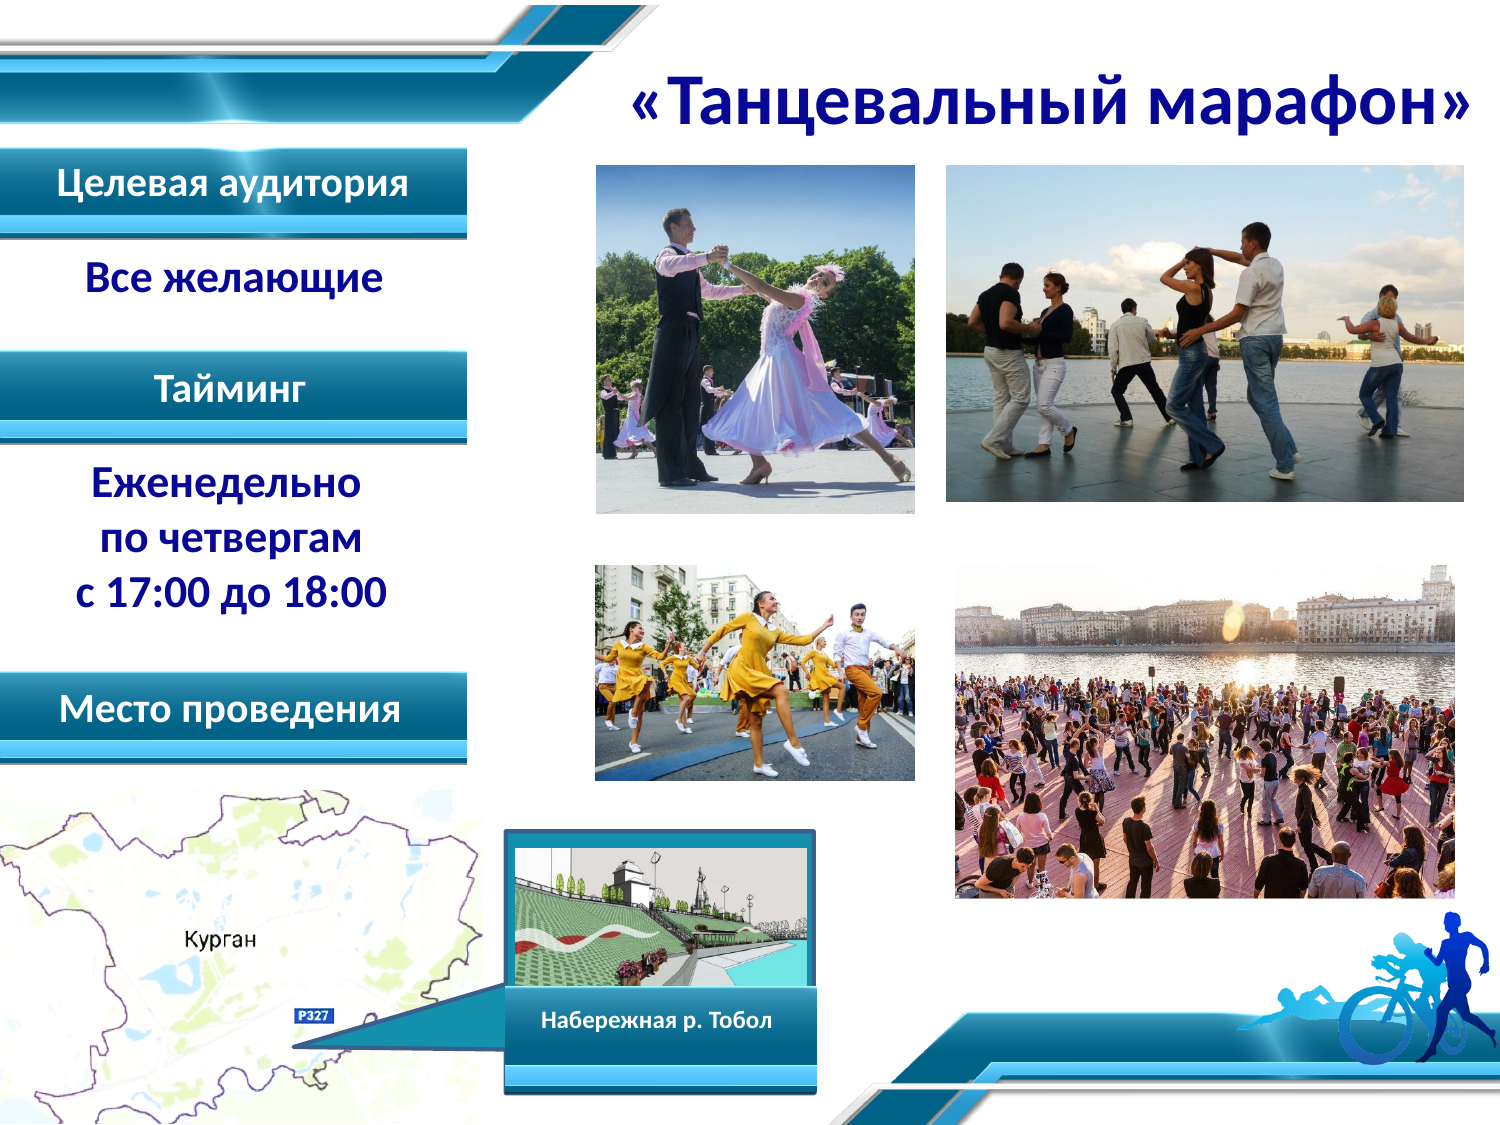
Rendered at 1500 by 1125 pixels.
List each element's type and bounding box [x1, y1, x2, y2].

picture [955, 565, 1455, 899]
text_box [0, 350, 467, 445]
text_box [0, 4, 1500, 1125]
text_box [505, 831, 817, 1094]
picture [946, 165, 1464, 502]
text_box [0, 147, 467, 240]
text_box [0, 670, 467, 765]
picture [595, 565, 915, 781]
picture [596, 165, 915, 514]
